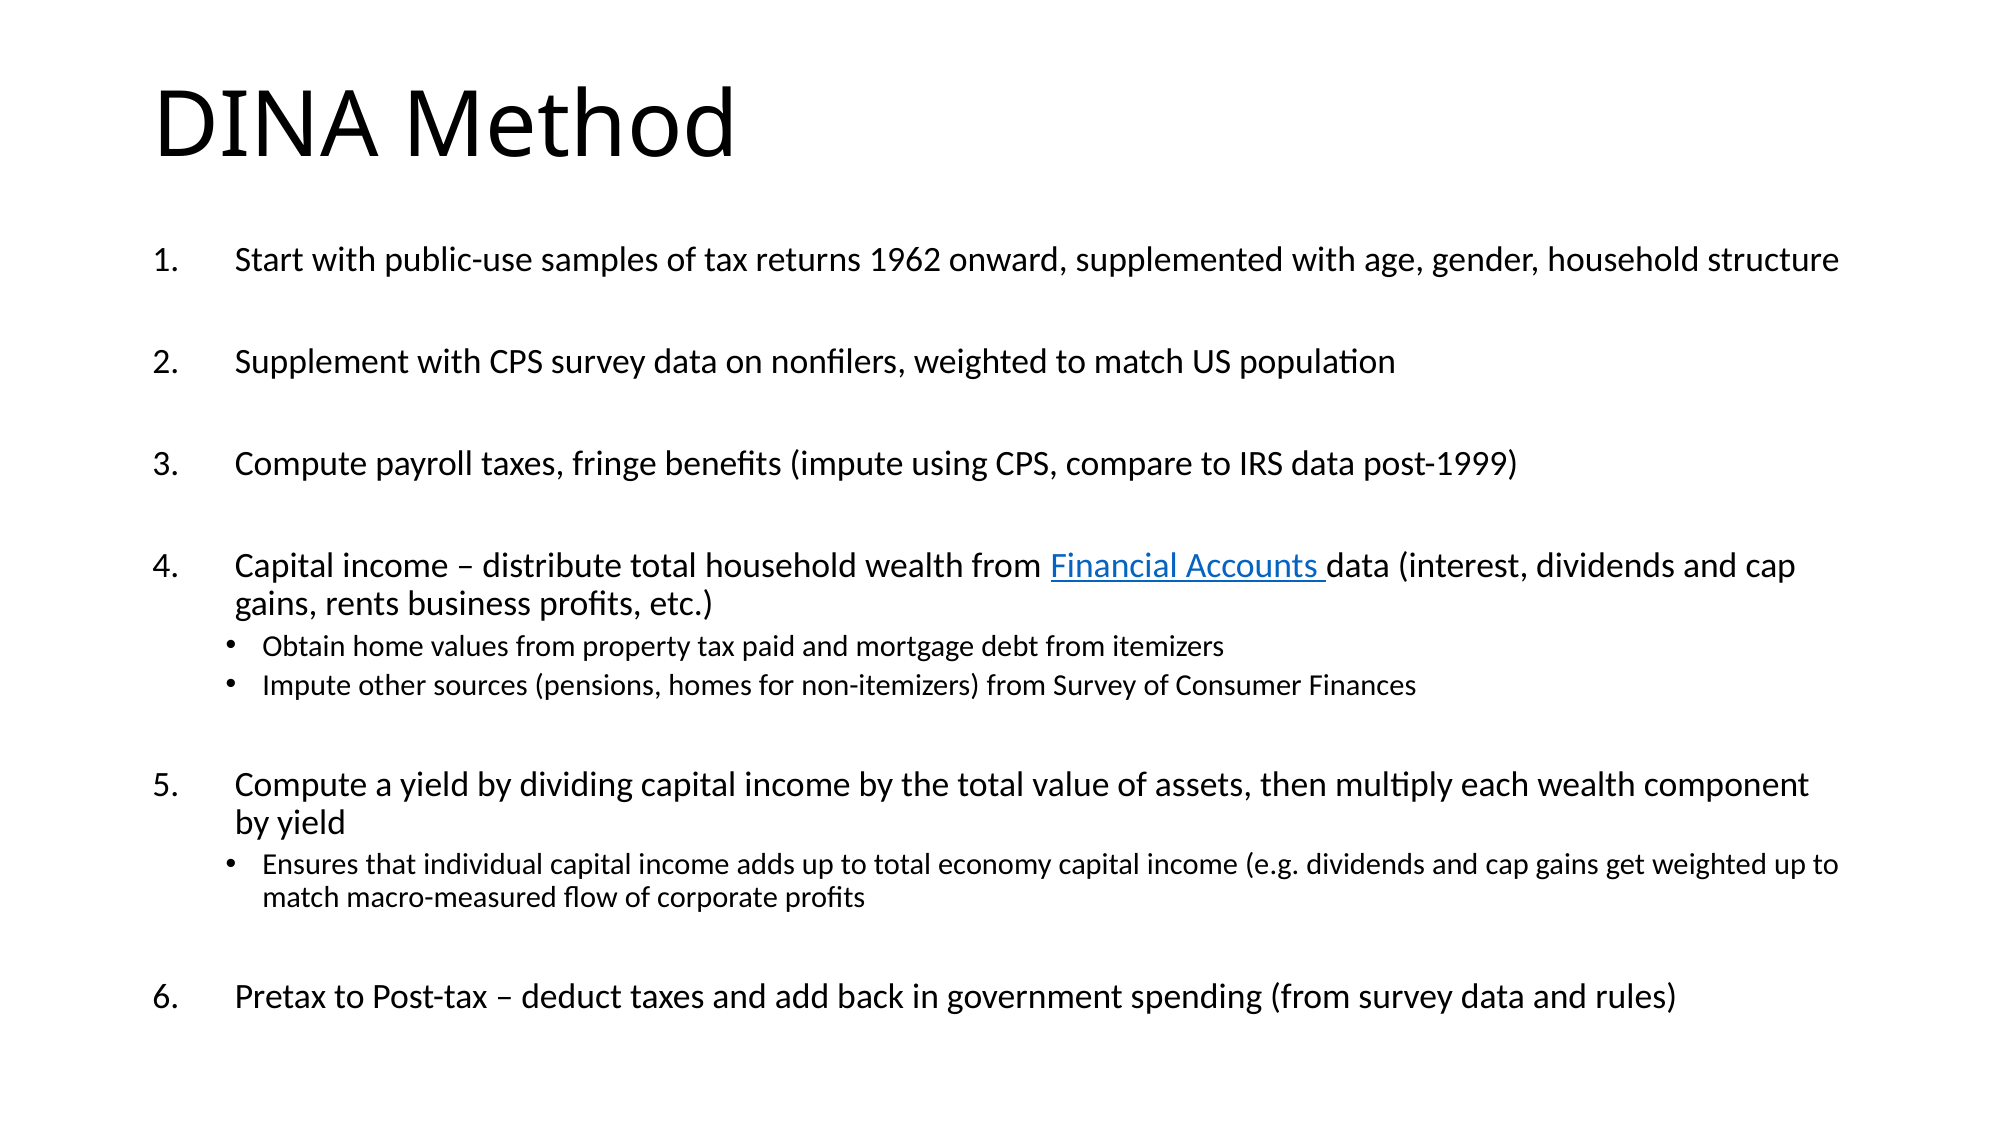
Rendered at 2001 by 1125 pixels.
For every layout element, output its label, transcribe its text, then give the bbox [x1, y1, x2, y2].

title DINA Method [137, 59, 1863, 193]
list Start with public-use samples of tax returns 1962 onward, supplemented with age, gender, household structure Supplement with CPS survey data on nonfilers, weighted to match US population Compute payroll taxes, fringe benefits (impute using CPS, compare to IRS data post-1999) Capital income – distribute total household wealth from Financial Accounts data (interest, dividends and cap gains, rents business profits, etc.) Obtain home values from property tax paid and mortgage debt from itemizers Impute other sources (pensions, homes for non-itemizers) from Survey of Consumer Finances Compute a yield by dividing capital income by the total value of assets, then multiply each wealth component by yield Ensures that individual capital income adds up to total economy capital income (e.g. dividends and cap gains get weighted up to match macro-measured flow of corporate profits Pretax to Post-tax – deduct taxes and add back in government spending (from survey data and rules) [137, 233, 1863, 1074]
